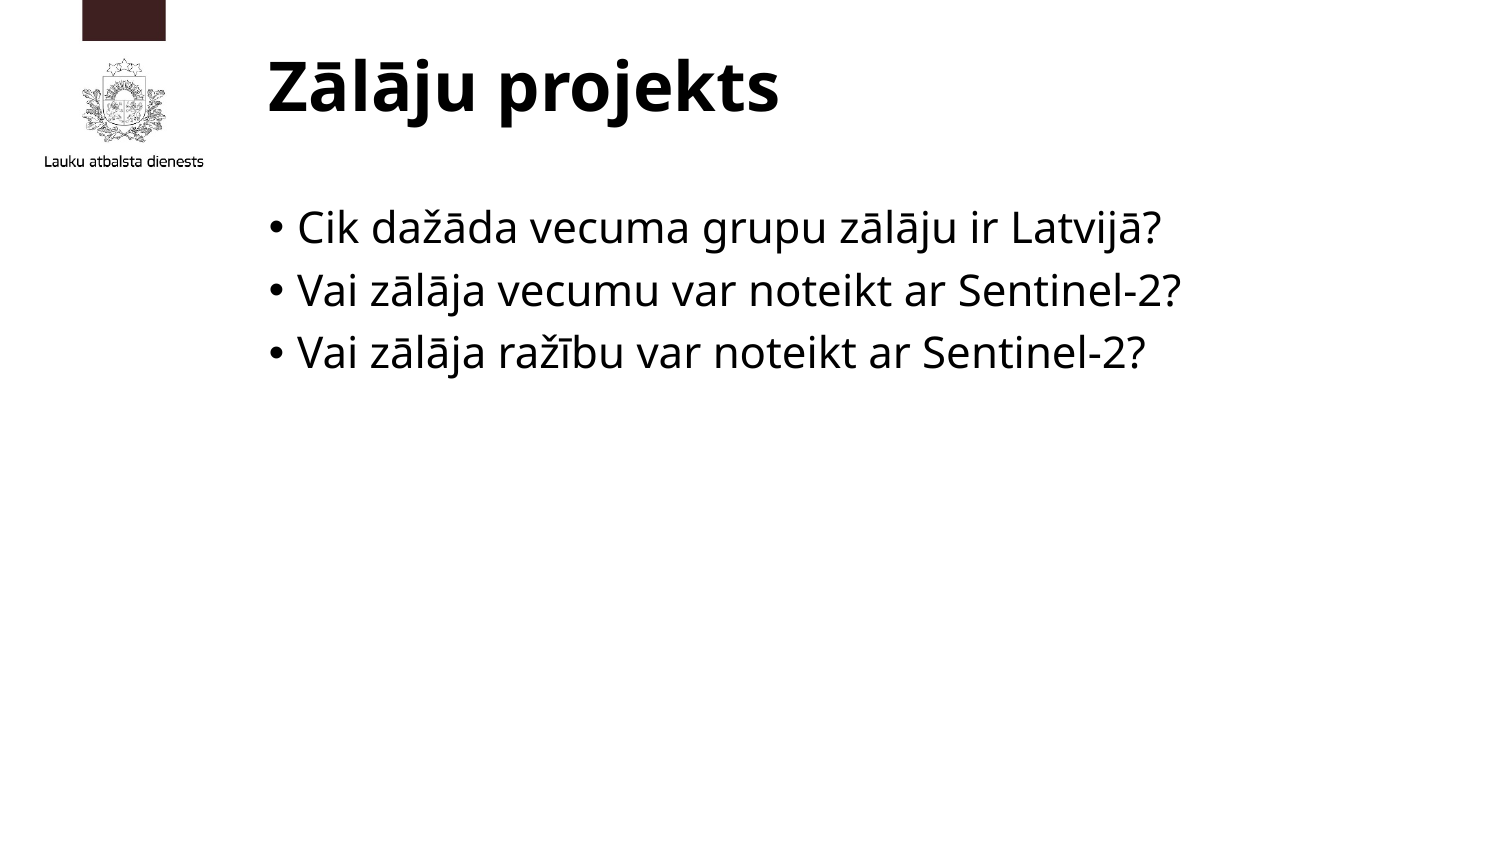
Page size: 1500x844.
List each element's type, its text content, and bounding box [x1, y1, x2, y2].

picture [13, 0, 226, 187]
title Zālāju projekts [257, 0, 1479, 180]
list Cik dažāda vecuma grupu zālāju ir Latvijā? Vai zālāja vecumu var noteikt ar Sentinel-2? Vai zālāja ražību var noteikt ar Sentinel-2? [257, 199, 1486, 780]
